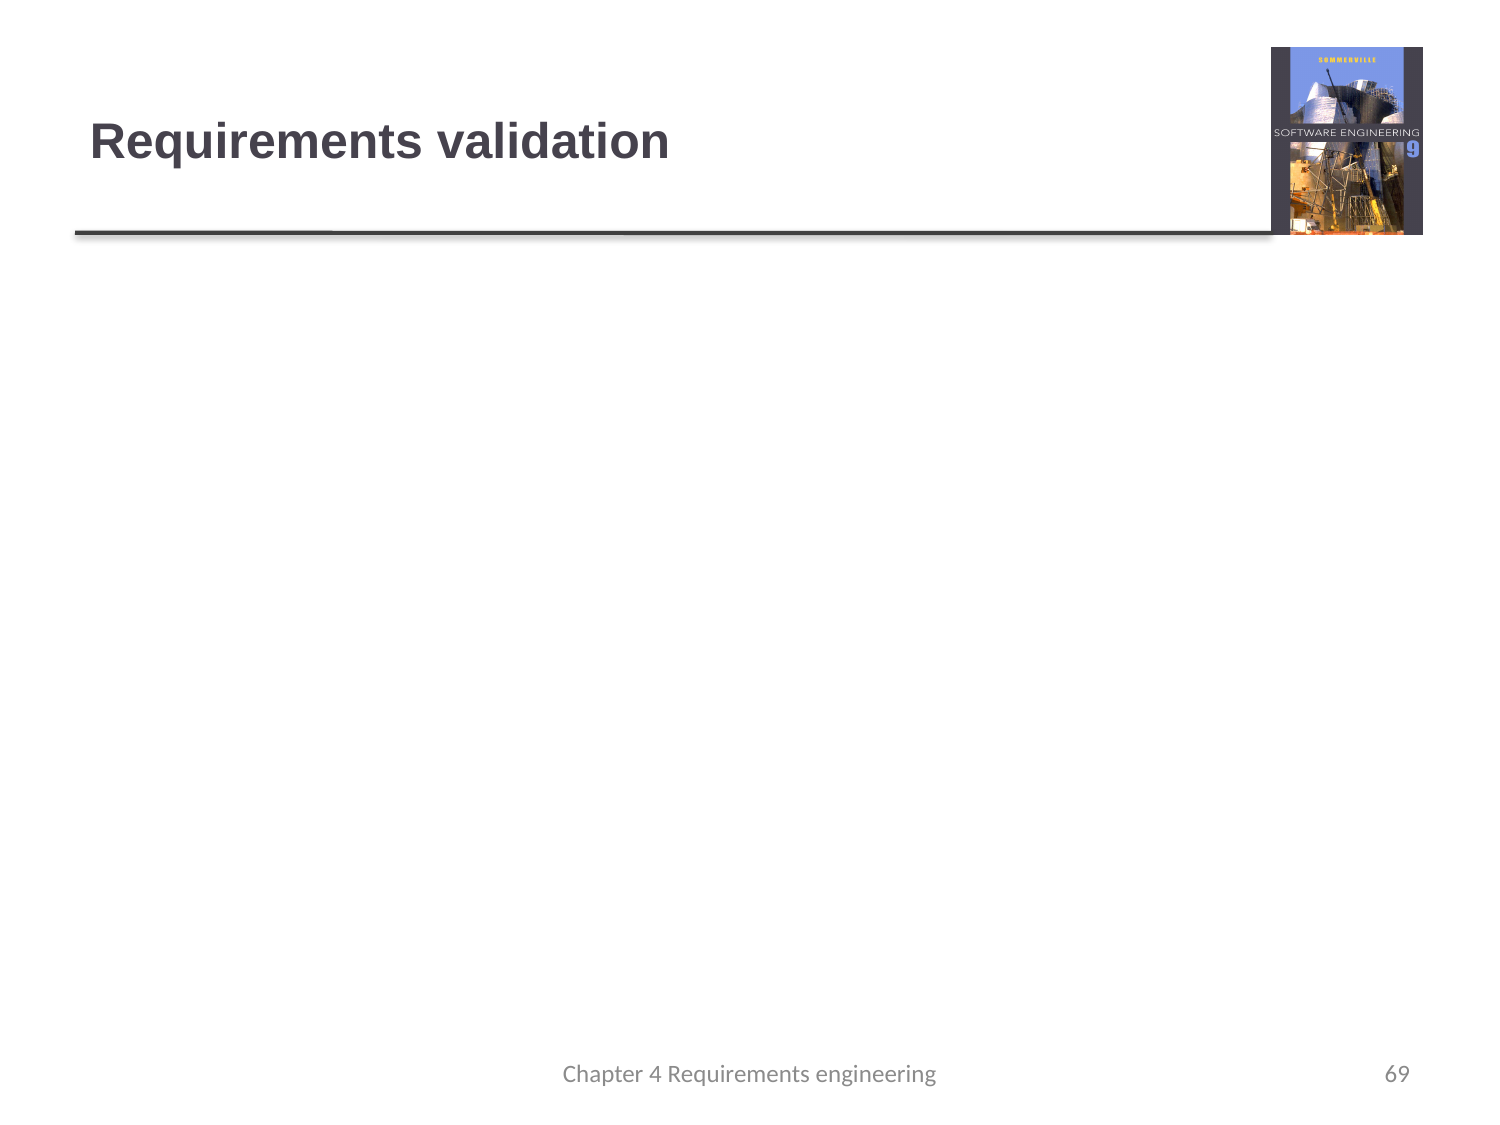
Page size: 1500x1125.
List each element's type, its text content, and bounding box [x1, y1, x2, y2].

slide_number 69 [1074, 1042, 1425, 1103]
picture [1272, 47, 1423, 235]
footer Chapter 4 Requirements engineering [512, 1042, 988, 1103]
title Requirements validation [74, 44, 1272, 233]
